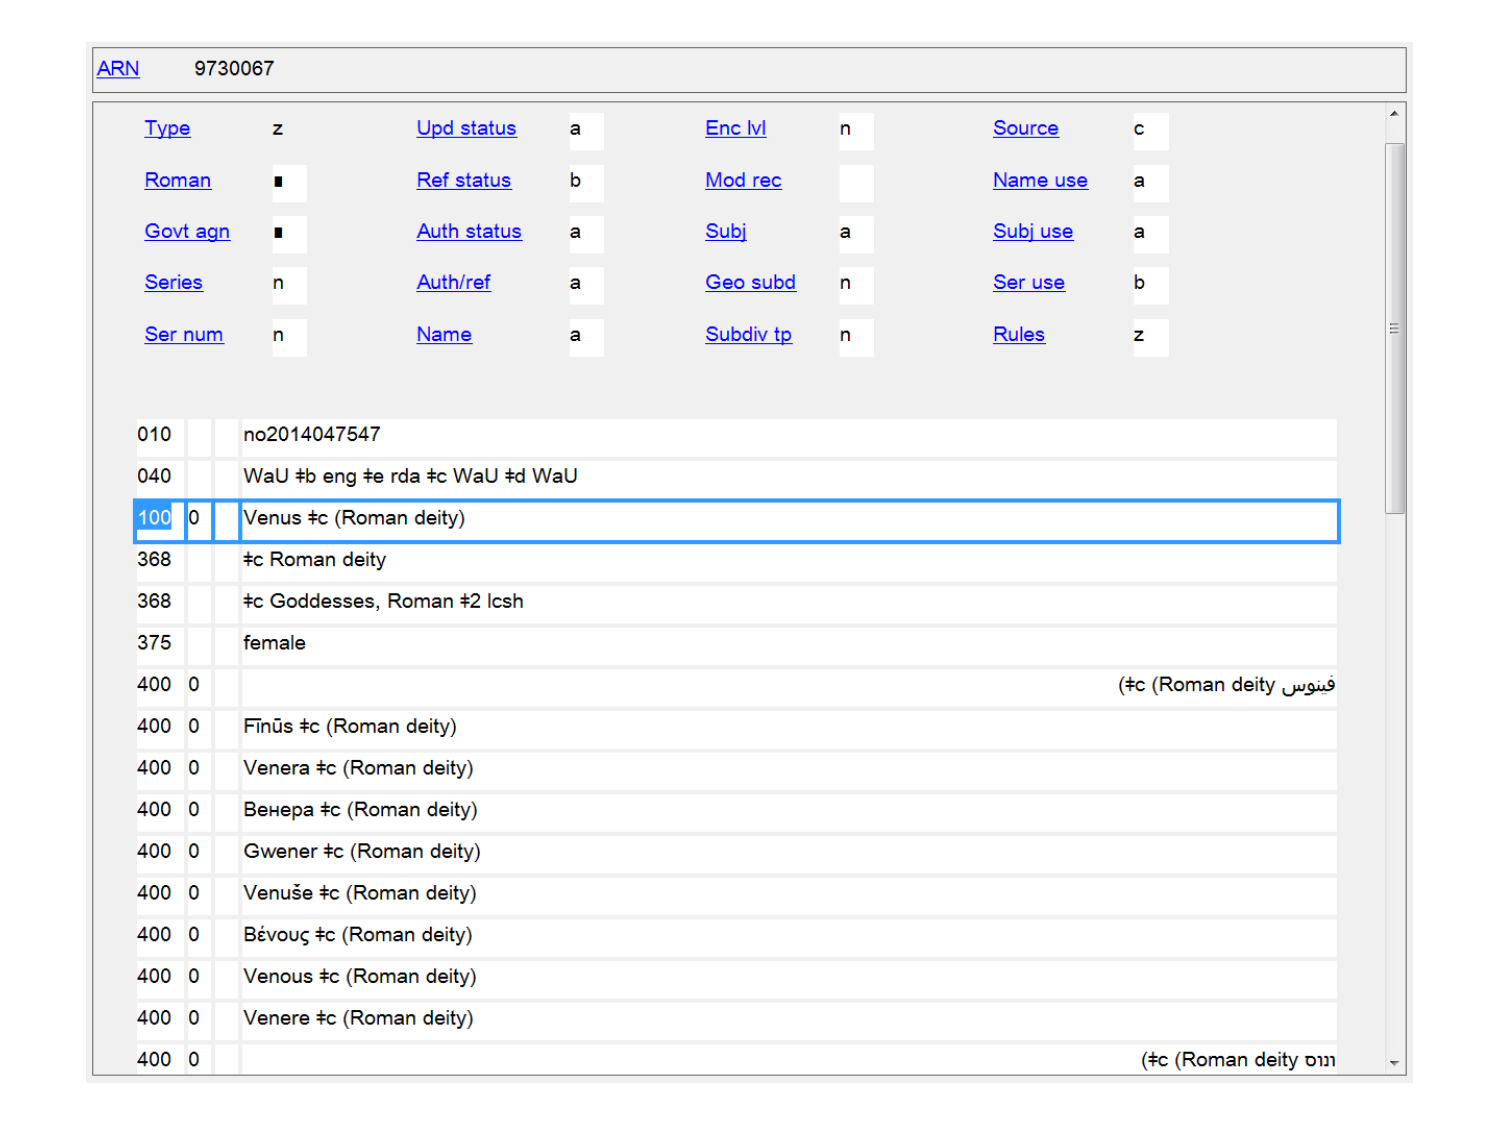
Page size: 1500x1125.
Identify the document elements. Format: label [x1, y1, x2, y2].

picture [86, 41, 1414, 1083]
